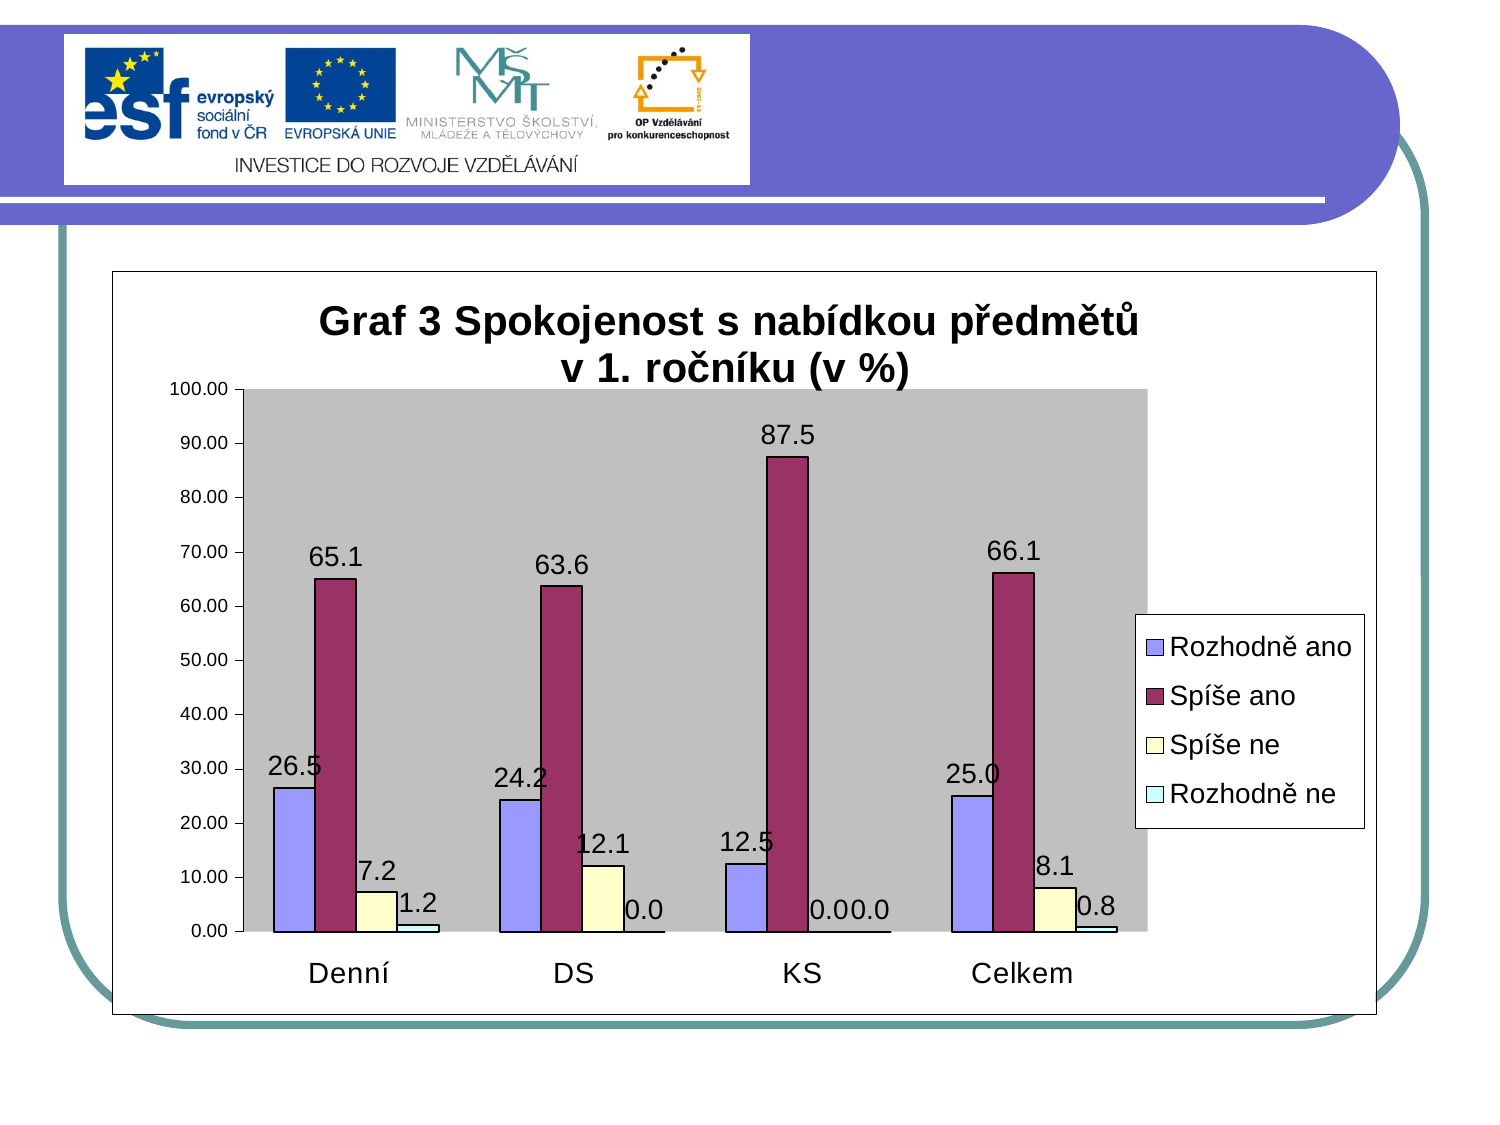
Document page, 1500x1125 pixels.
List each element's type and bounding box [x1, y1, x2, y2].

chart [111, 270, 1377, 1016]
picture [64, 34, 751, 185]
